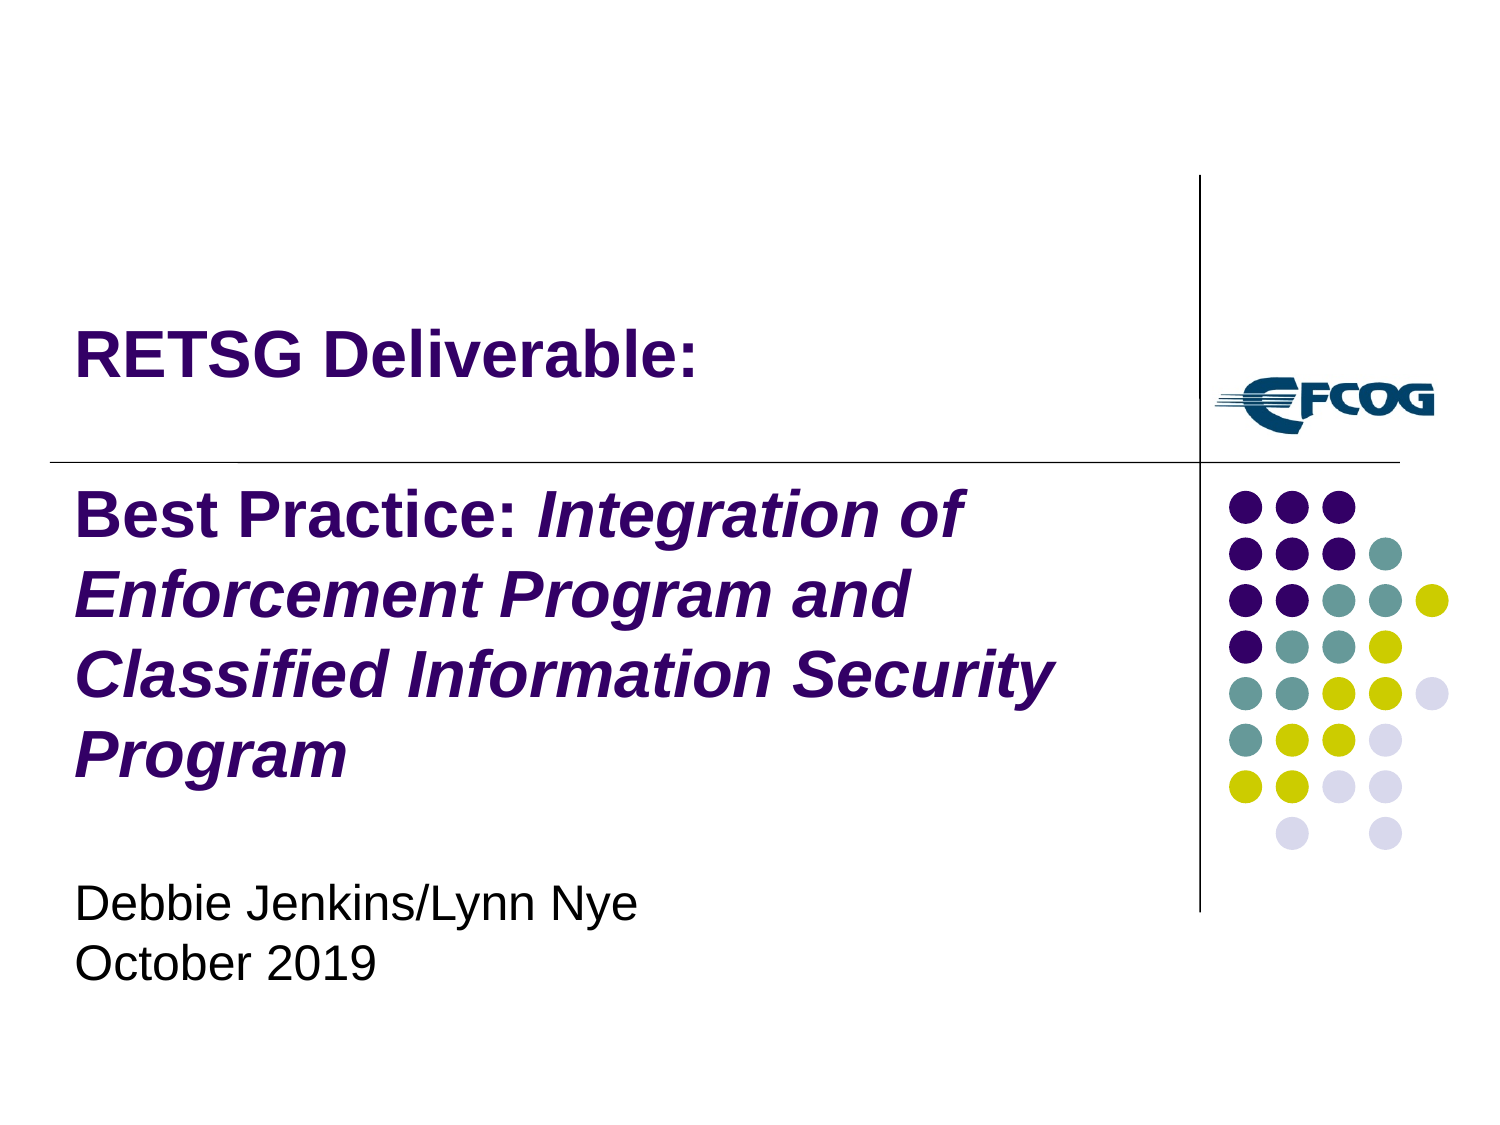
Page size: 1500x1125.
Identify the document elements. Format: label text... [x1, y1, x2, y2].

subtitle [139, 500, 1165, 963]
title RETSG Deliverable: Best Practice: Integration of Enforcement Program and Classified Information Security Program Debbie Jenkins/Lynn Nye October 2019 [59, 262, 1172, 999]
picture [1212, 374, 1438, 437]
